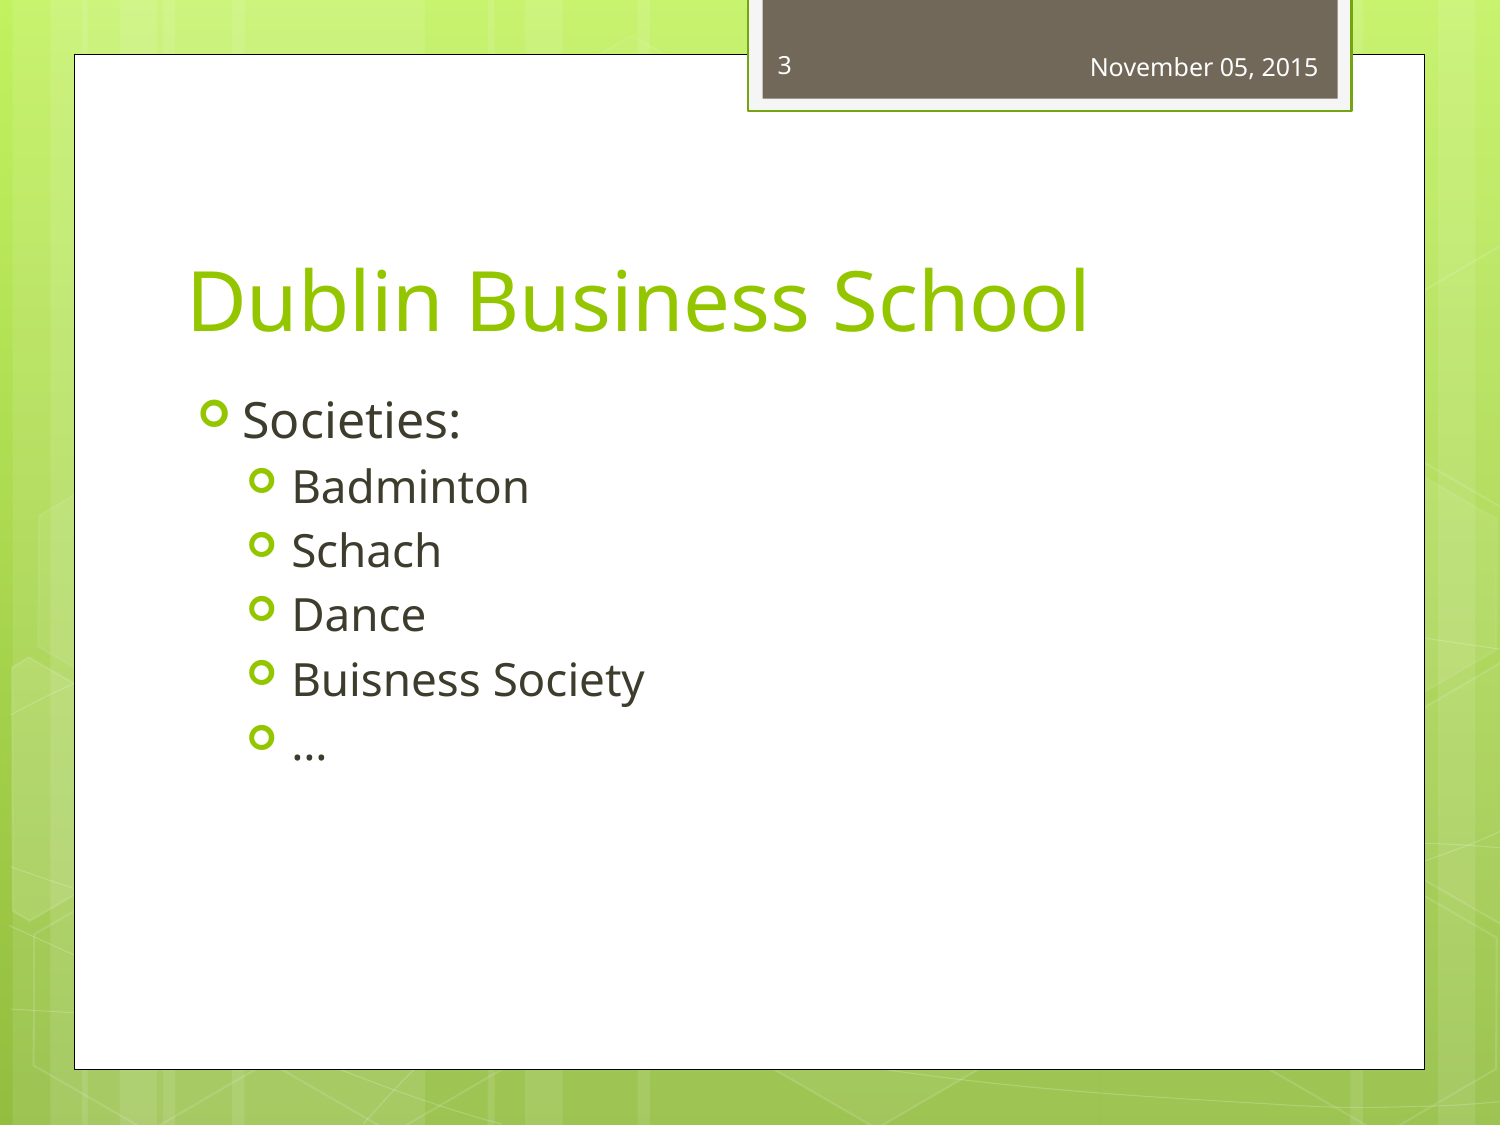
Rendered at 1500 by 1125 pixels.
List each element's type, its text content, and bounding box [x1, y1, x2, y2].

title Dublin Business School [171, 168, 1324, 357]
list Societies: Badminton Schach Dance Buisness Society … [171, 381, 1283, 957]
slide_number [983, 36, 1334, 97]
slide_number 3 [762, 36, 982, 97]
